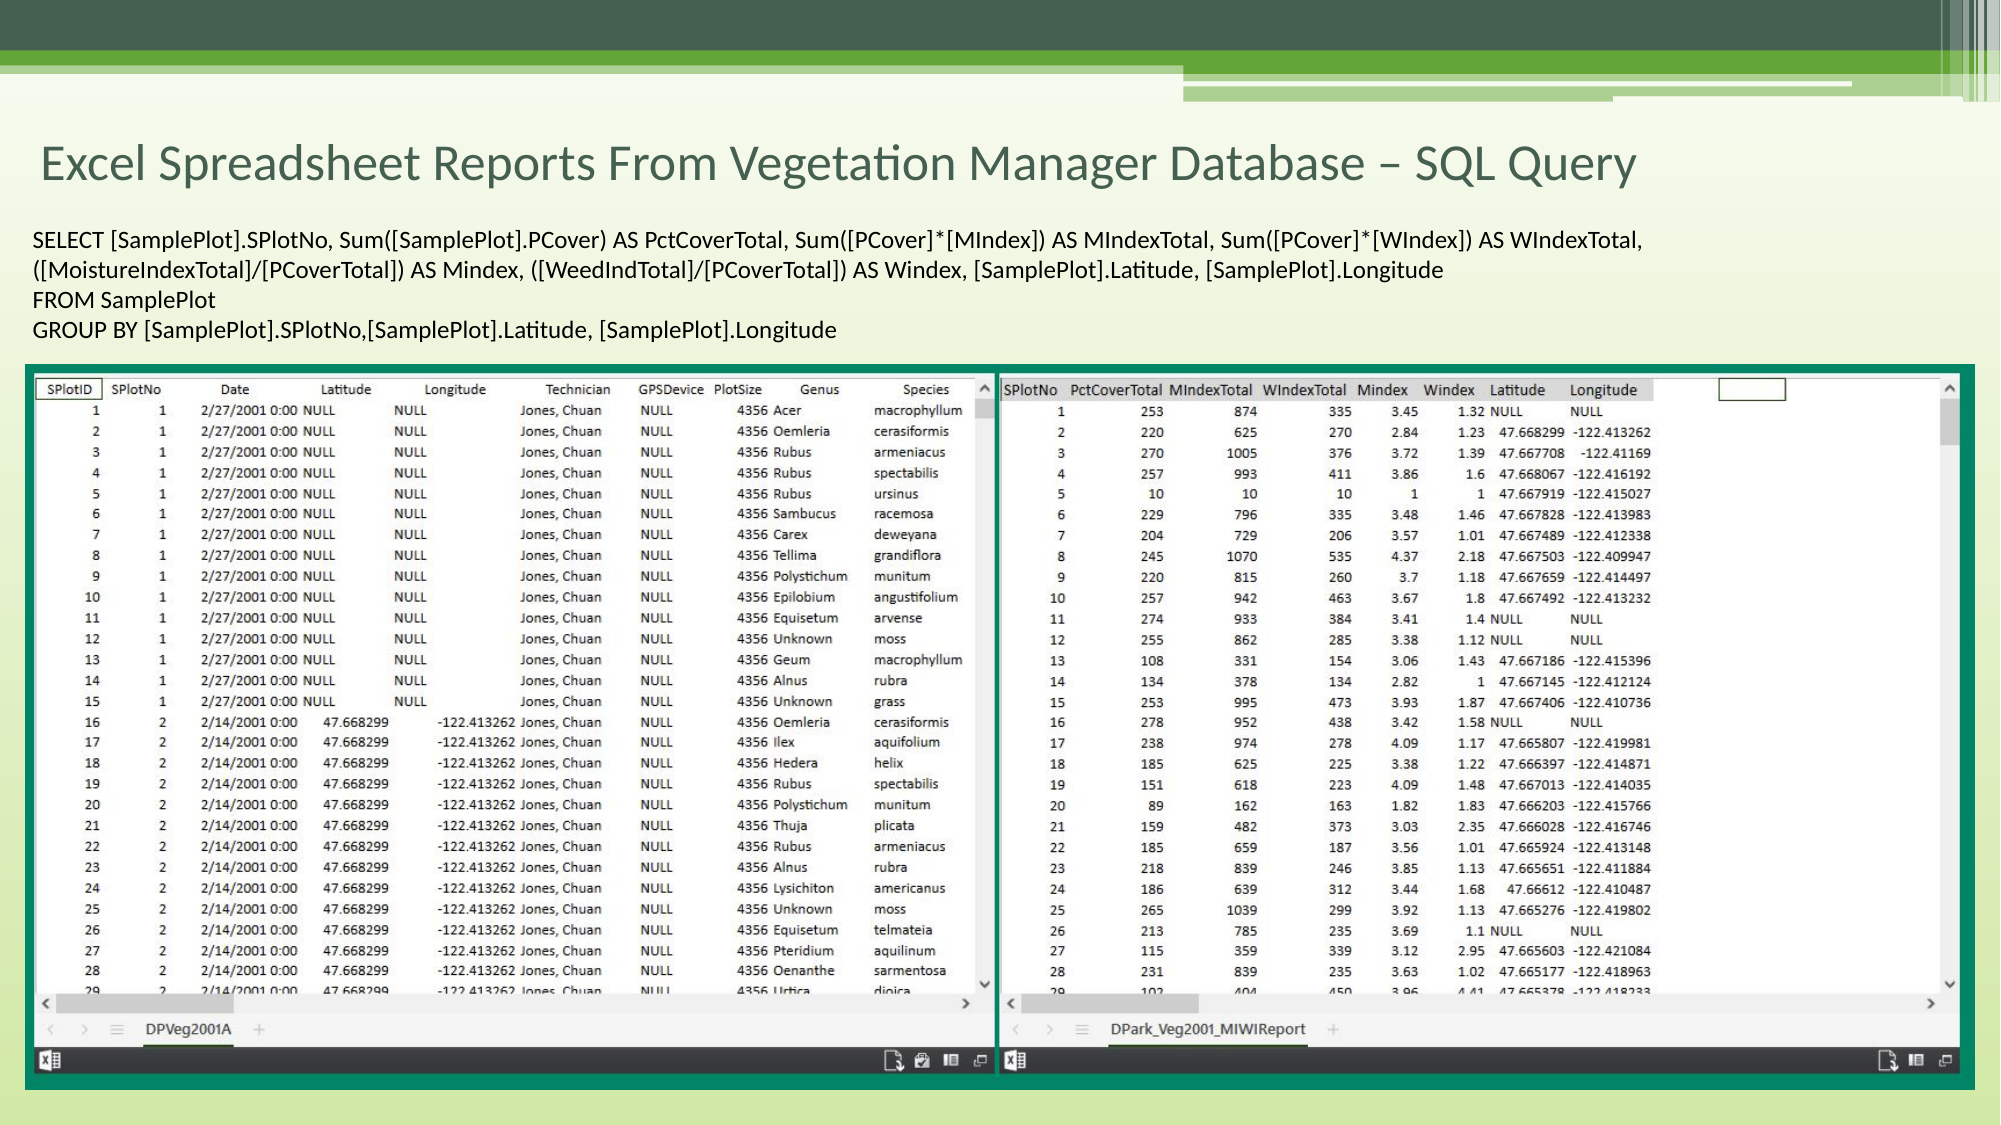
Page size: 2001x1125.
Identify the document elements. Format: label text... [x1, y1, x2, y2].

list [25, 364, 1975, 1090]
text_box SELECT [SamplePlot].SPlotNo, Sum([SamplePlot].PCover) AS PctCoverTotal, Sum([PCover]*[MIndex]) AS MIndexTotal, Sum([PCover]*[WIndex]) AS WIndexTotal, ([MoistureIndexTotal]/[PCoverTotal]) AS Mindex, ([WeedIndTotal]/[PCoverTotal]) AS Windex, [SamplePlot].Latitude, [SamplePlot].Longitude FROM SamplePlot GROUP BY [SamplePlot].SPlotNo,[SamplePlot].Latitude, [SamplePlot].Longitude [18, 216, 1978, 351]
title Excel Spreadsheet Reports From Vegetation Manager Database – SQL Query [25, 102, 1982, 217]
